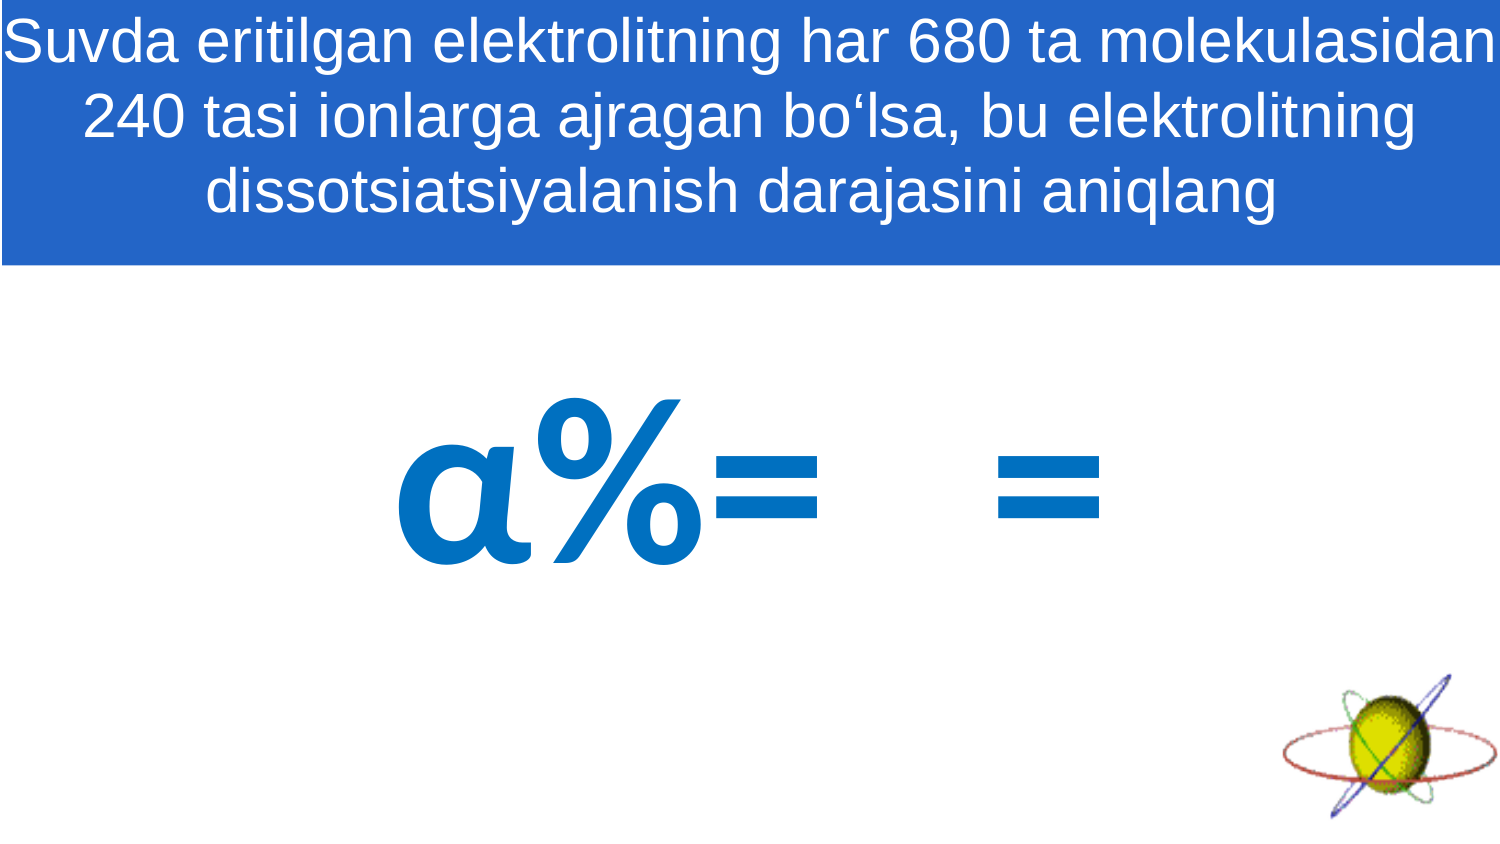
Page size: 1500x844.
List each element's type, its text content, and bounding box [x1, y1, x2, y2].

picture [1281, 645, 1500, 844]
text_box Suvda eritilgan elektrolitning har 680 ta molekulasidan 240 tasi ionlarga ajragan bo‘lsa, bu elektrolitning dissotsiatsiyalanish darajasini aniqlang [2, 0, 1500, 266]
